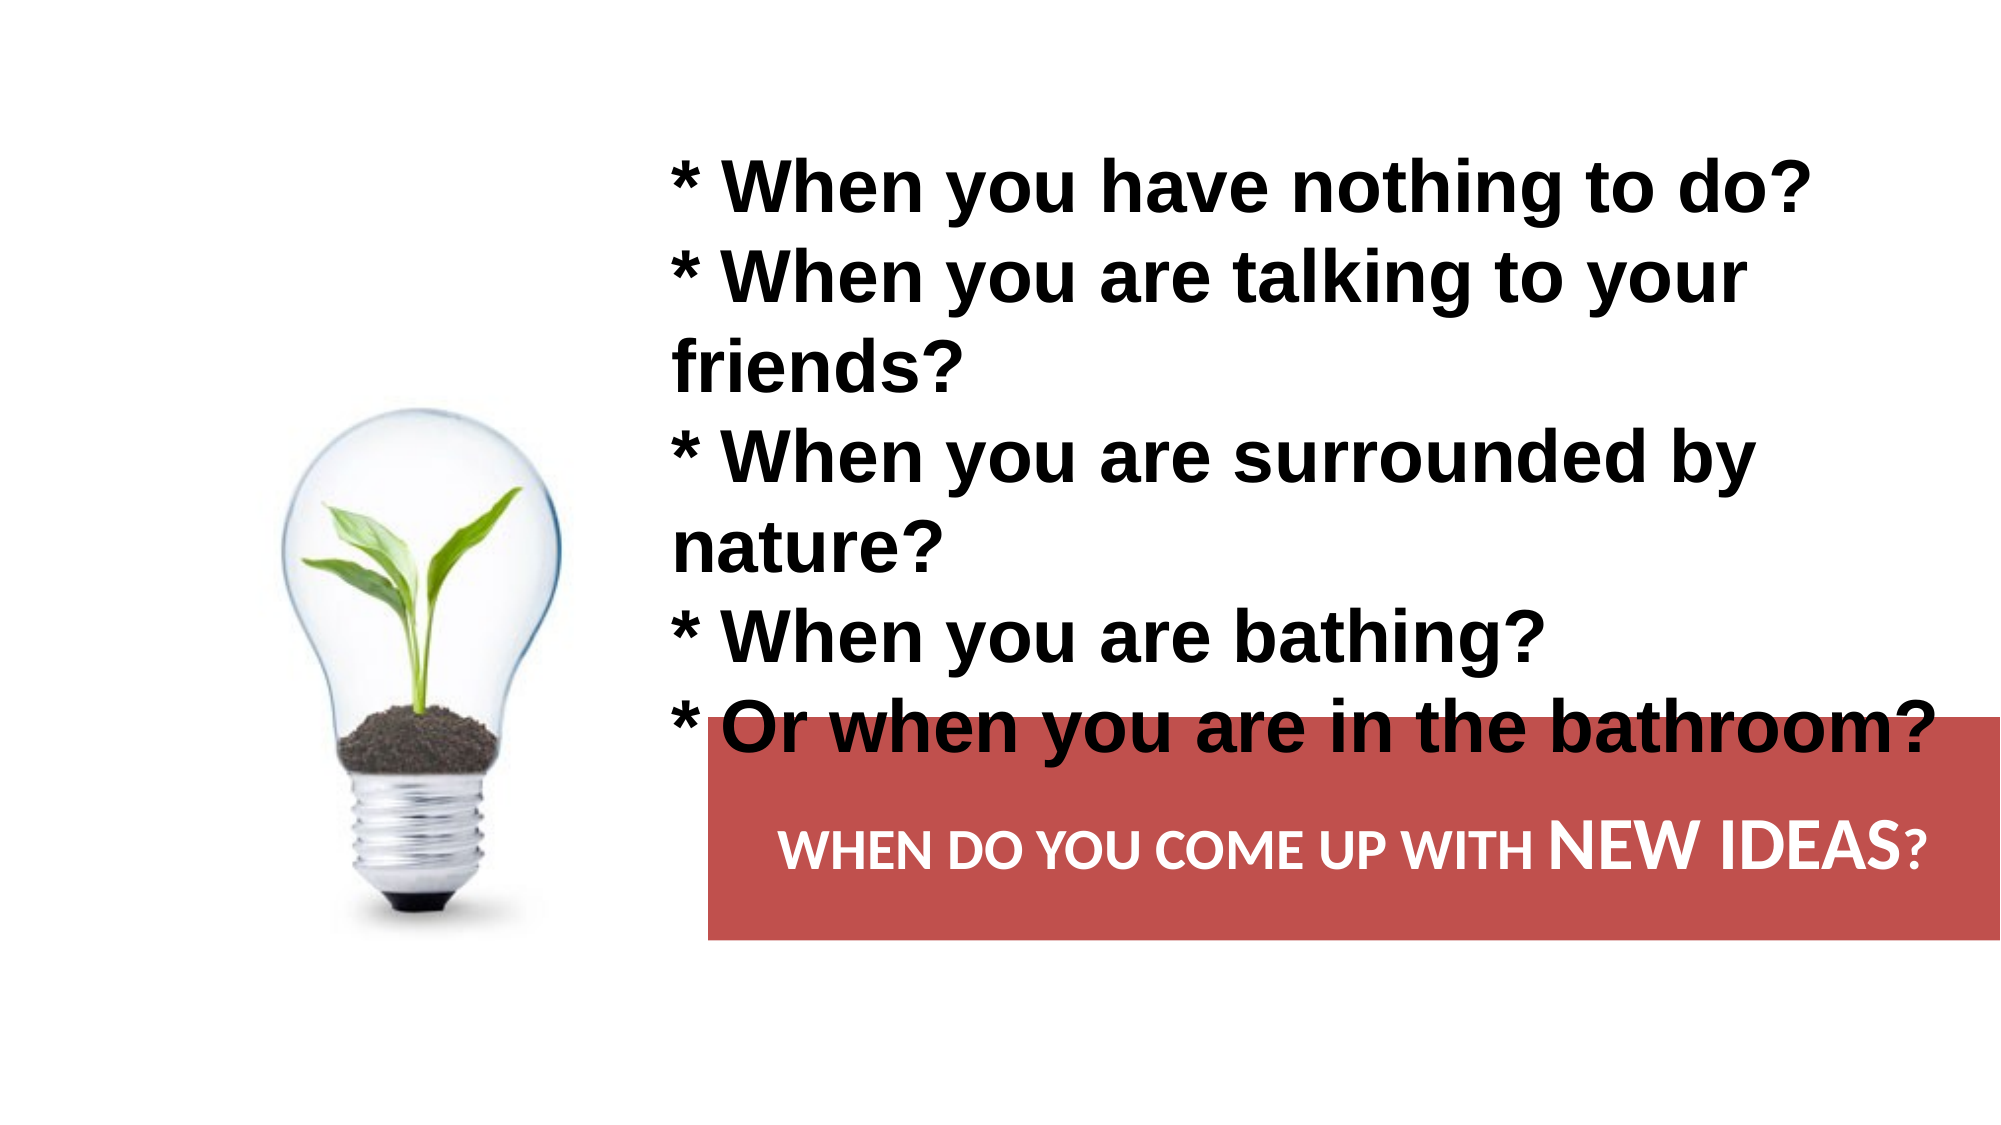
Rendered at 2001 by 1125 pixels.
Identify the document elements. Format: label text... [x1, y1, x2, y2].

text_box * When you have nothing to do? * When you are talking to your friends? * When you are surrounded by nature? * When you are bathing? * Or when you are in the bathroom? [656, 130, 2000, 776]
picture [132, 364, 708, 941]
title When do you come up with new ideas? [711, 776, 2000, 943]
